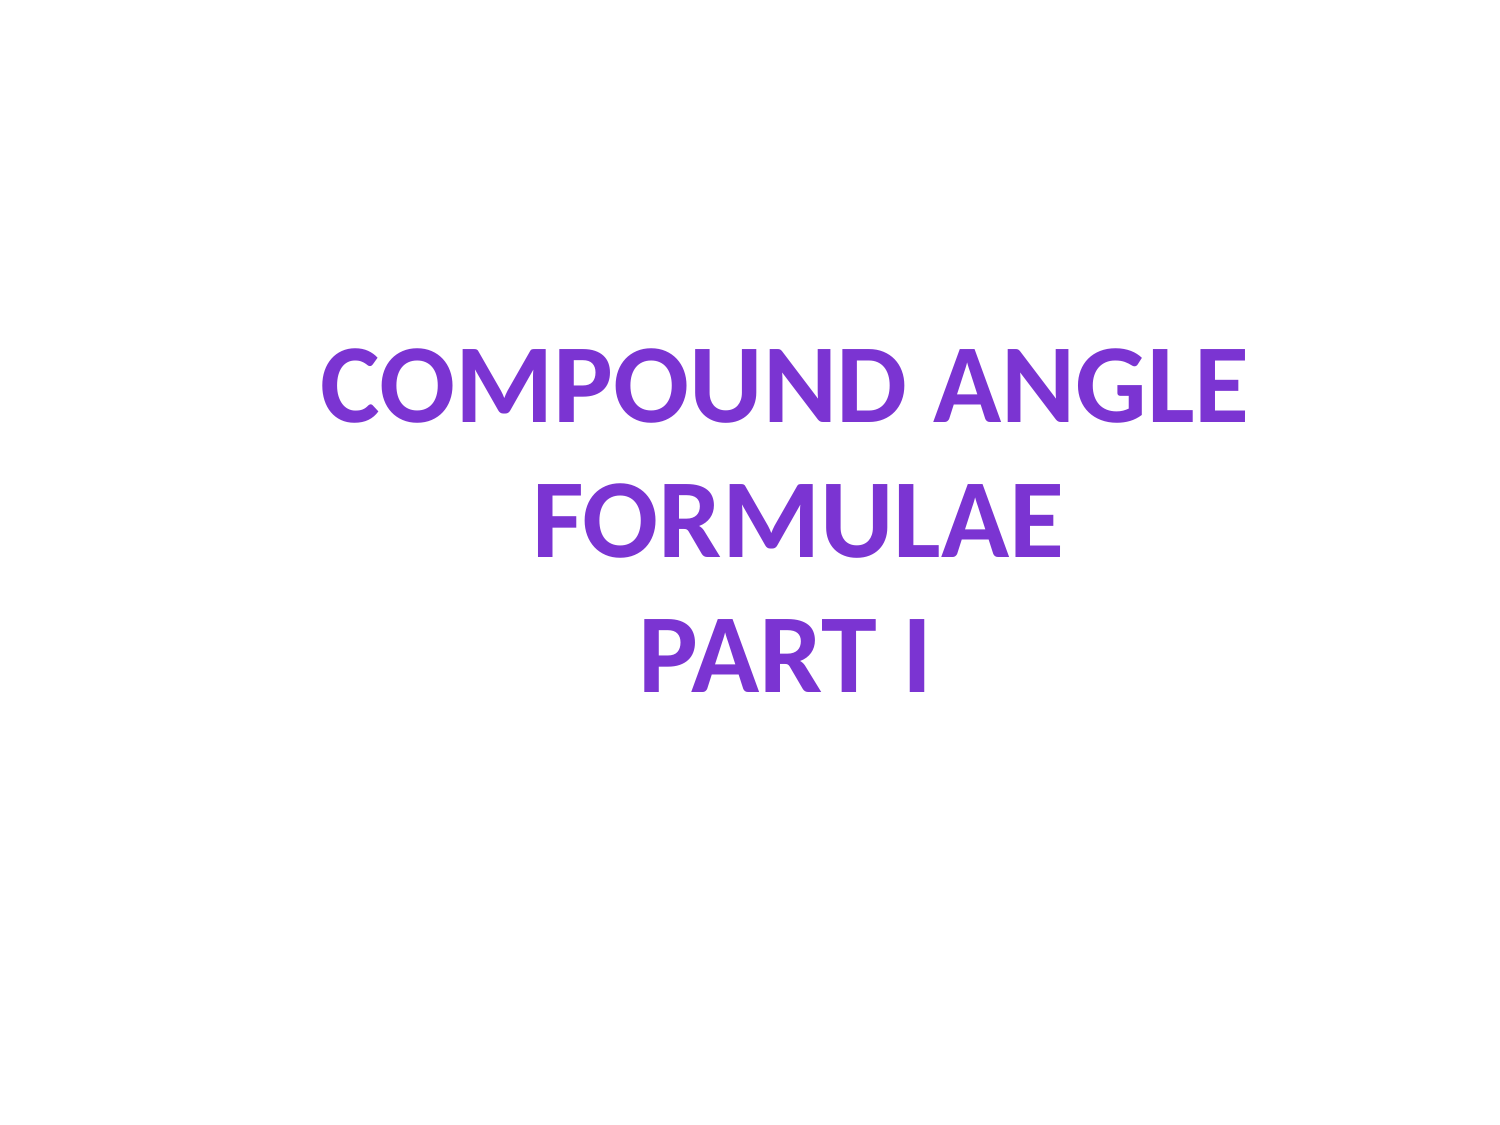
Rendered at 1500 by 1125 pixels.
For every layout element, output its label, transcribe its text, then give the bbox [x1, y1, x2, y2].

text_box Compound Angle Formulae part i [305, 302, 1266, 723]
